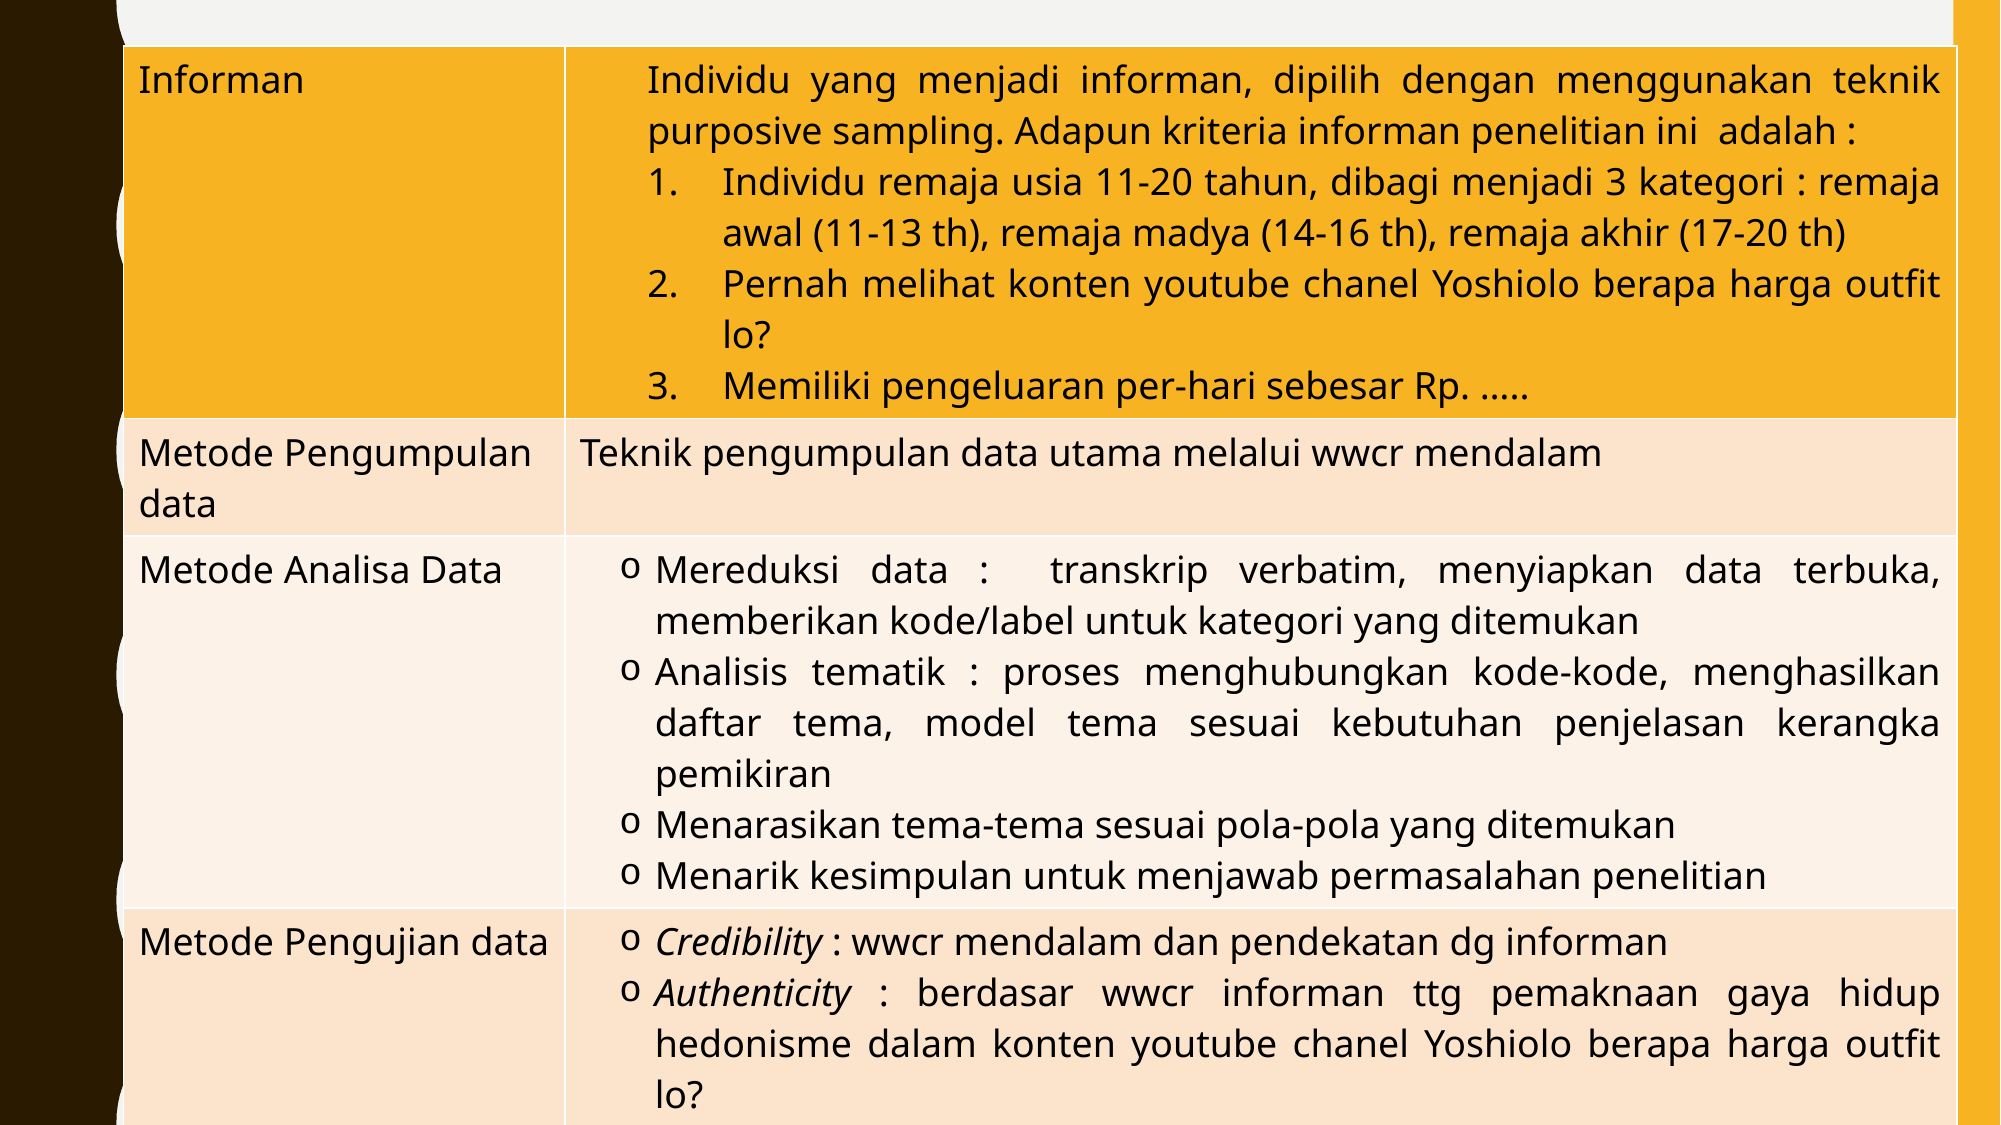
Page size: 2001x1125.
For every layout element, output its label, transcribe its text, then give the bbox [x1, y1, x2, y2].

table_cell Metode Analisa Data [124, 537, 564, 907]
table_cell Mereduksi data : transkrip verbatim, menyiapkan data terbuka, memberikan kode/label untuk kategori yang ditemukan Analisis tematik : proses menghubungkan kode-kode, menghasilkan daftar tema, model tema sesuai kebutuhan penjelasan kerangka pemikiran Menarasikan tema-tema sesuai pola-pola yang ditemukan Menarik kesimpulan untuk menjawab permasalahan penelitian [566, 537, 1956, 907]
table_cell Metode Pengumpulan data [124, 419, 564, 535]
table_header Informan [124, 47, 564, 418]
table_header Individu yang menjadi informan, dipilih dengan menggunakan teknik purposive sampling. Adapun kriteria informan penelitian ini adalah : Individu remaja usia 11-20 tahun, dibagi menjadi 3 kategori : remaja awal (11-13 th), remaja madya (14-16 th), remaja akhir (17-20 th) Pernah melihat konten youtube chanel Yoshiolo berapa harga outfit lo? Memiliki pengeluaran per-hari sebesar Rp. ….. [566, 47, 1956, 418]
table_cell Metode Pengujian data [124, 909, 564, 1125]
table_cell Teknik pengumpulan data utama melalui wwcr mendalam [566, 419, 1956, 535]
table_cell Credibility : wwcr mendalam dan pendekatan dg informan Authenticity : berdasar wwcr informan ttg pemaknaan gaya hidup hedonisme dalam konten youtube chanel Yoshiolo berapa harga outfit lo? Dependability : dengan cara melakukan audit terhadap keseluruhan proses penelitian melalui pembimbingan. Confirmability : melakukan konfirmasi hasil wwcr pada informan penelitian. [566, 909, 1956, 1125]
